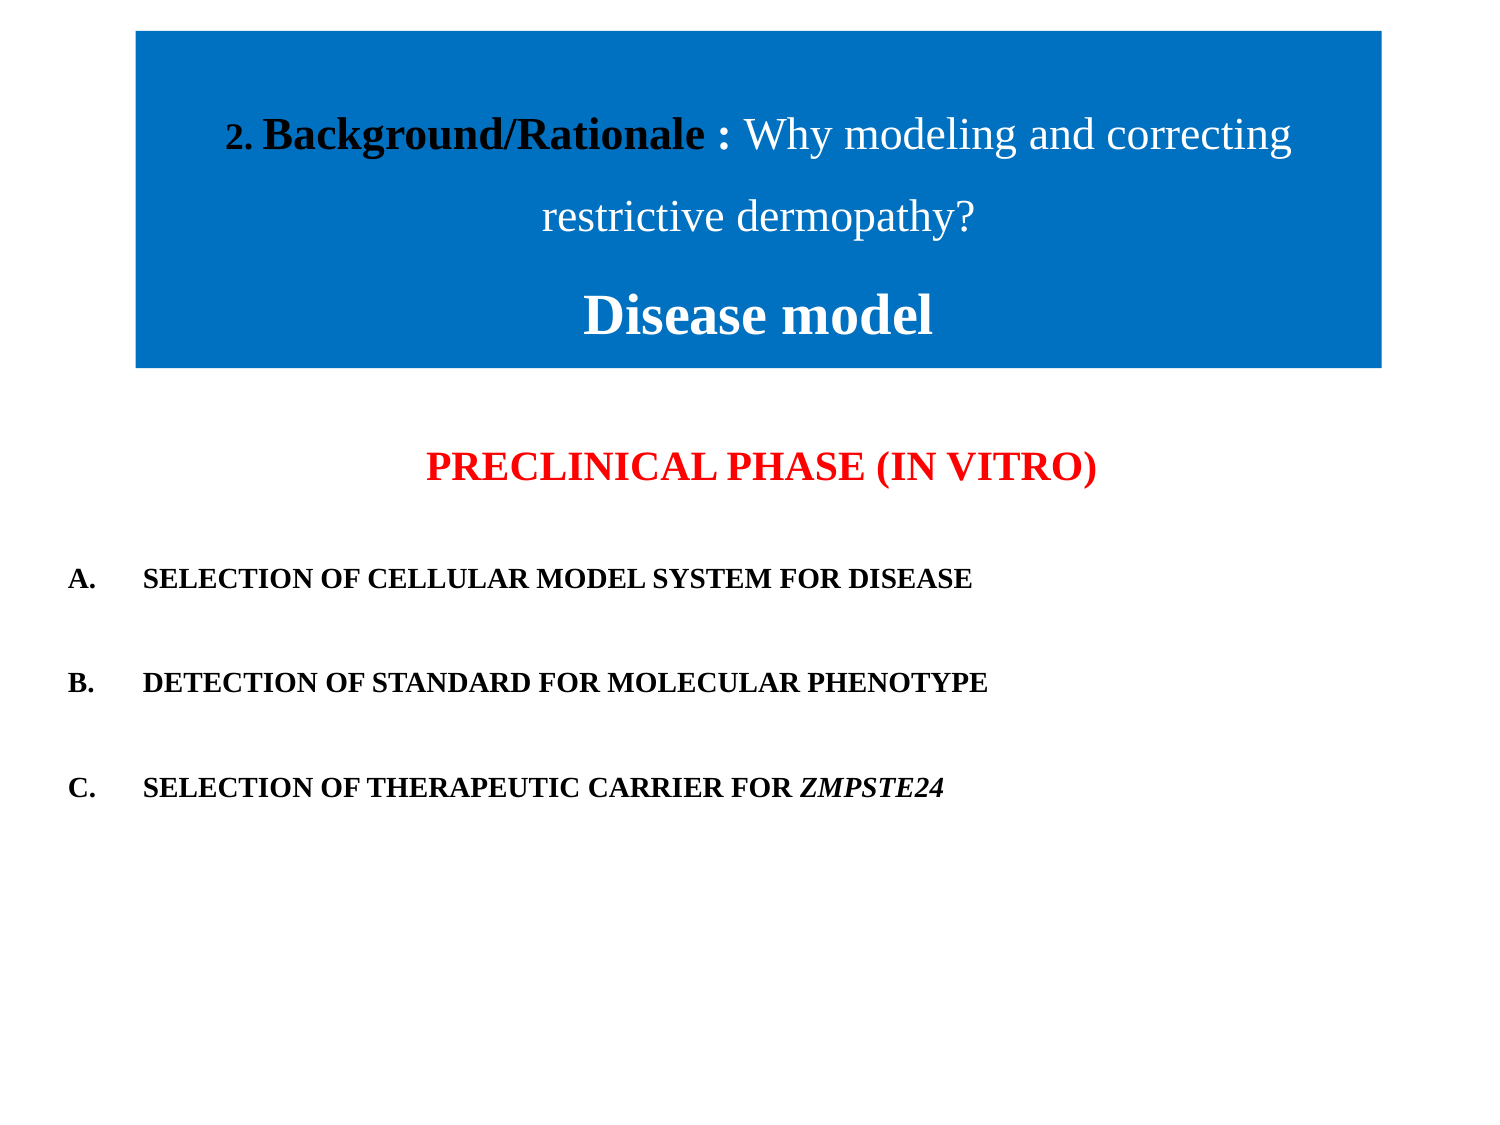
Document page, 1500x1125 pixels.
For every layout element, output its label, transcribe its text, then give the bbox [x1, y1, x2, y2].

text_box PRECLINICAL PHASE (IN VITRO) SELECTION OF CELLULAR MODEL SYSTEM FOR DISEASE DETECTION OF STANDARD FOR MOLECULAR PHENOTYPE SELECTION OF THERAPEUTIC CARRIER FOR ZMPSTE24 [53, 381, 1471, 812]
text_box 2. Background/Rationale : Why modeling and correcting restrictive dermopathy? Disease model [135, 30, 1382, 369]
